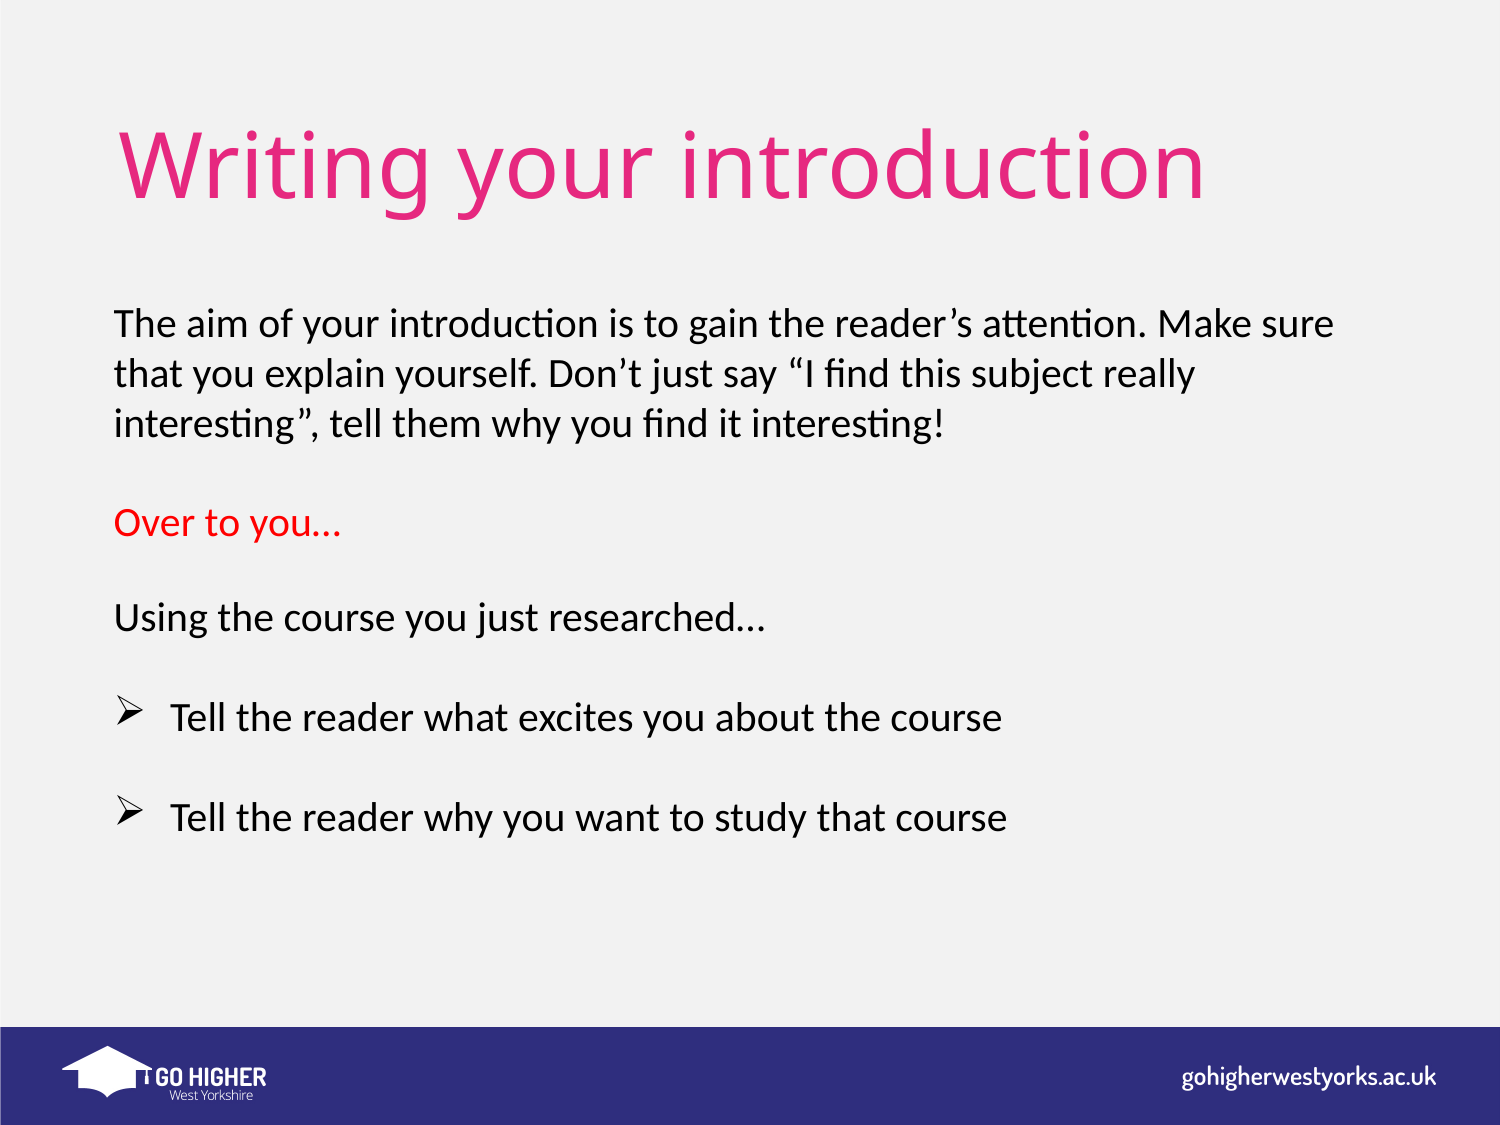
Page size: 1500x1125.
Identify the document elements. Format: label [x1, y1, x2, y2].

list [0, 0, 1500, 1125]
